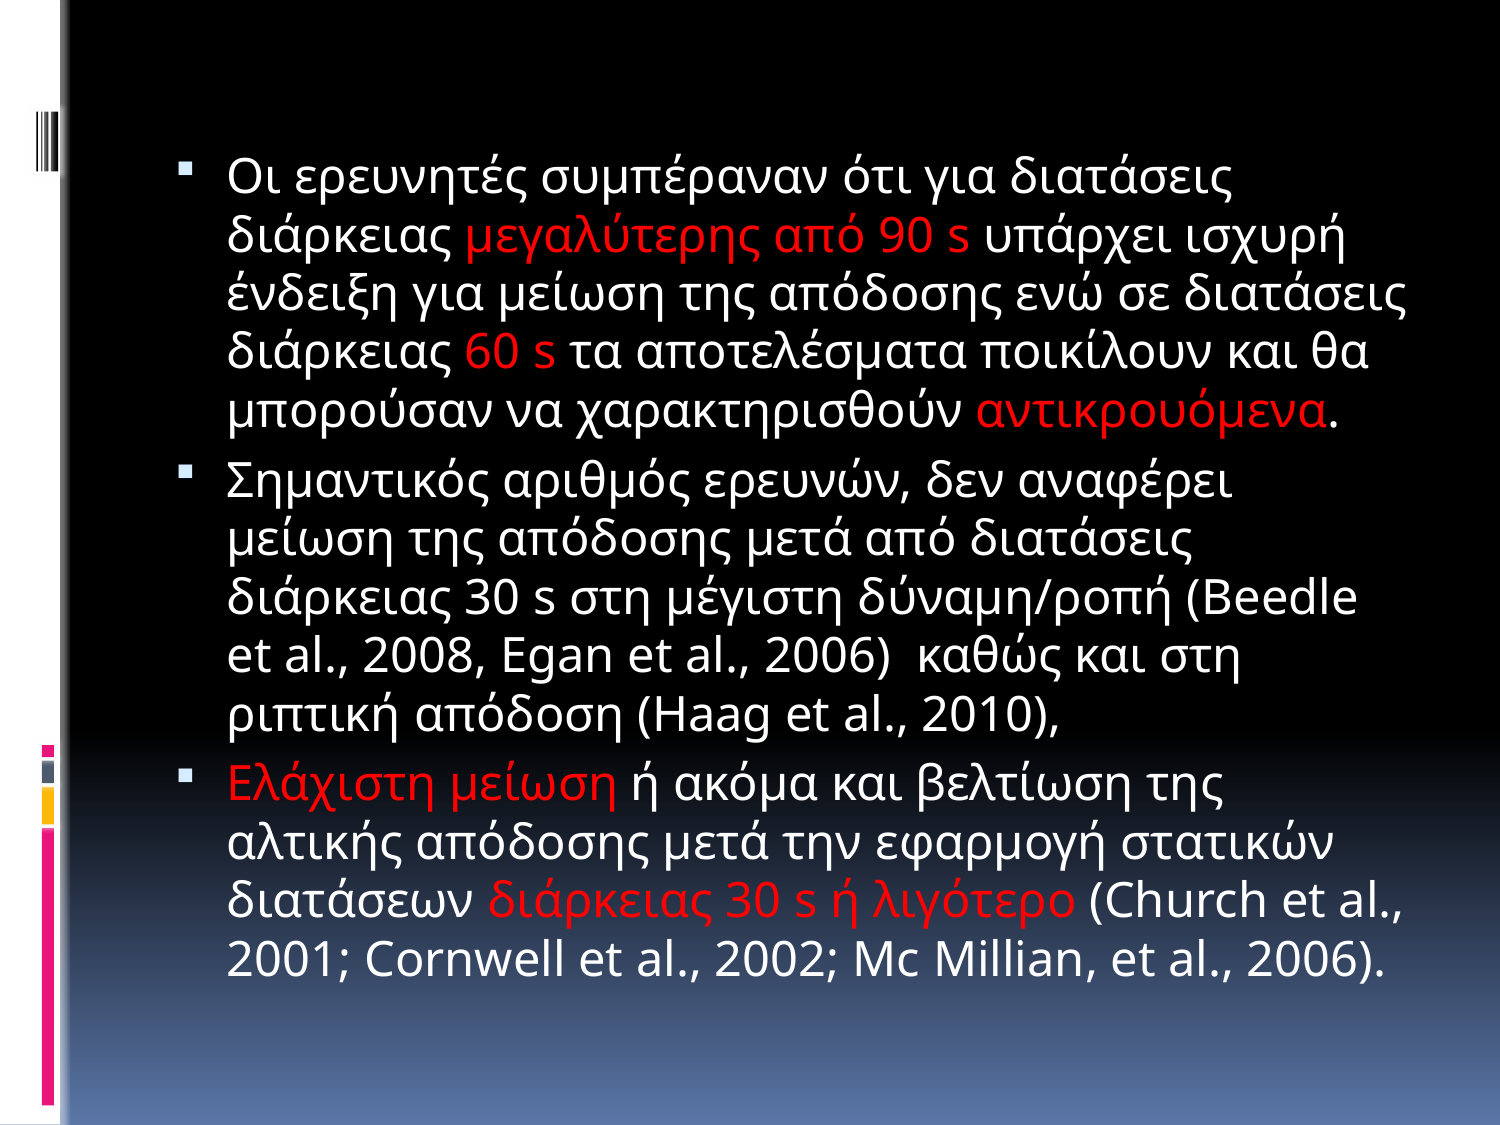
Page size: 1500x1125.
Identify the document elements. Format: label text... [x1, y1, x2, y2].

list Οι ερευνητές συμπέραναν ότι για διατάσεις διάρκειας μεγαλύτερης από 90 s υπάρχει ισχυρή ένδειξη για μείωση της απόδοσης ενώ σε διατάσεις διάρκειας 60 s τα αποτελέσματα ποικίλουν και θα μπορούσαν να χαρακτηρισθούν αντικρουόμενα. Σημαντικός αριθμός ερευνών, δεν αναφέρει μείωση της απόδοσης μετά από διατάσεις διάρκειας 30 s στη μέγιστη δύναμη/ροπή (Beedle et al., 2008, Egan et al., 2006) καθώς και στη ριπτική απόδοση (Haag et al., 2010), Ελάχιστη μείωση ή ακόμα και βελτίωση της αλτικής απόδοσης μετά την εφαρμογή στατικών διατάσεων διάρκειας 30 s ή λιγότερο (Church et al., 2001; Cornwell et al., 2002; Mc Millian, et al., 2006). [150, 137, 1425, 1043]
